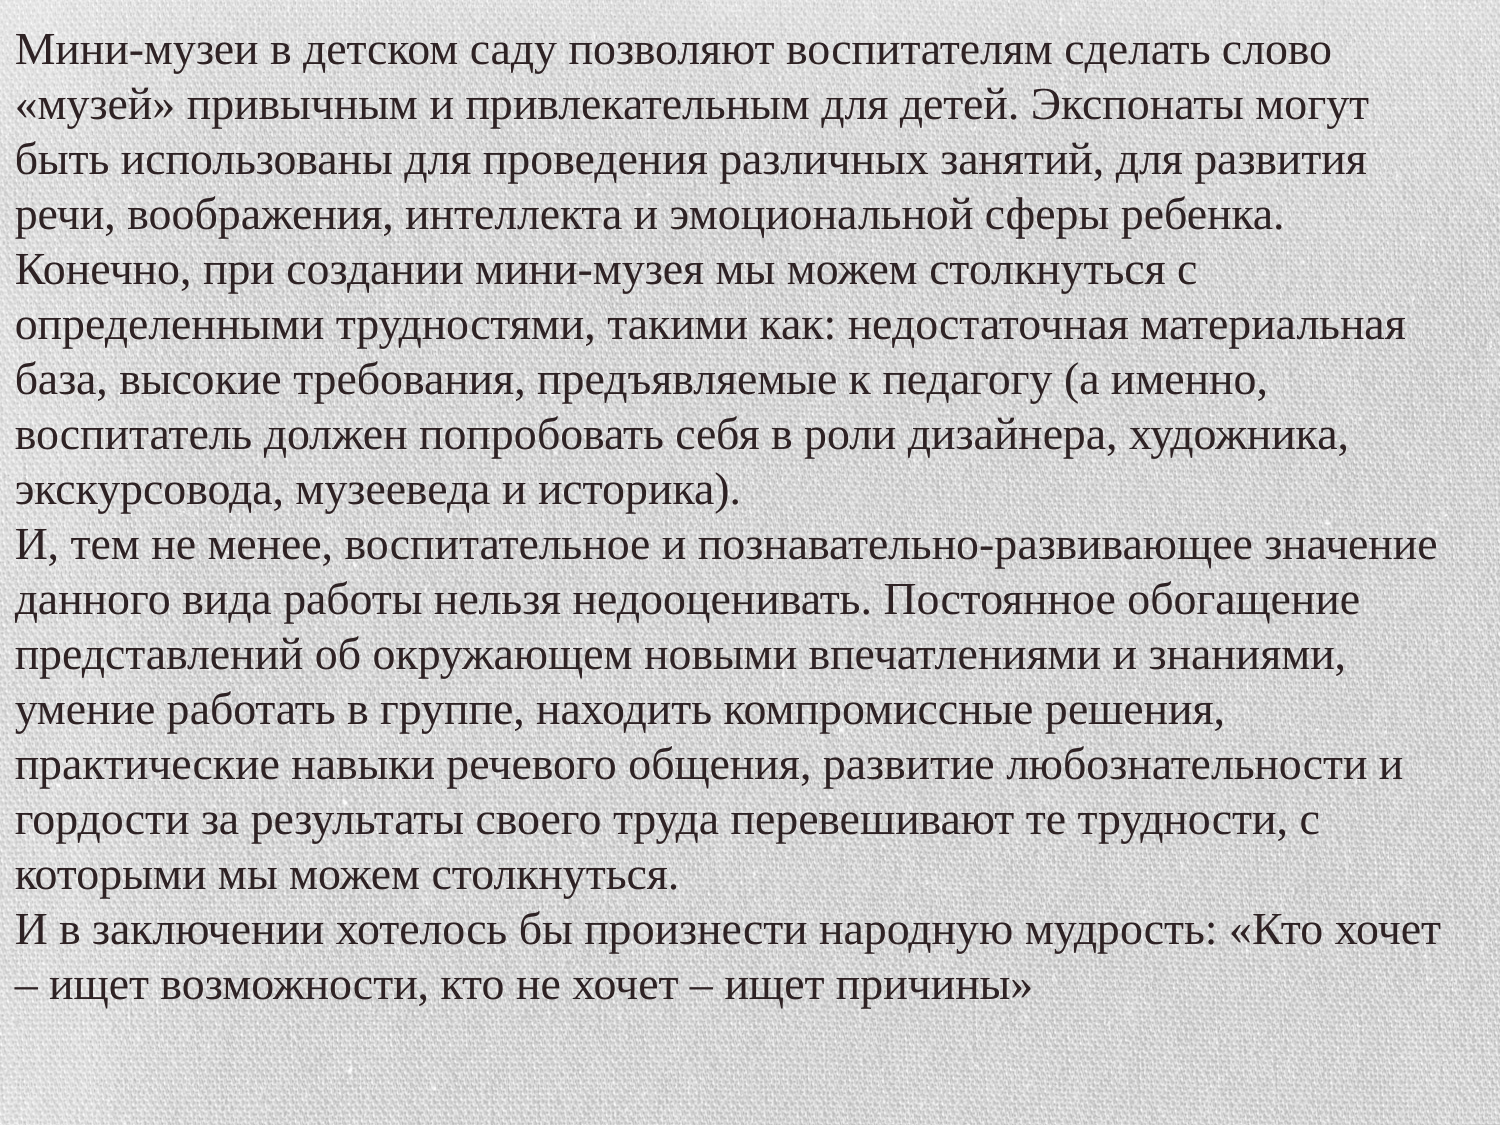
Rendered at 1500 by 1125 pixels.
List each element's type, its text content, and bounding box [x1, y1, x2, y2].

text_box Мини-музеи в детском саду позволяют воспитателям сделать слово «музей» привычным и привлекательным для детей. Экспонаты могут быть использованы для проведения различных занятий, для развития речи, воображения, интеллекта и эмоциональной сферы ребенка. Конечно, при создании мини-музея мы можем столкнуться с определенными трудностями, такими как: недостаточная материальная база, высокие требования, предъявляемые к педагогу (а именно, воспитатель должен попробовать себя в роли дизайнера, художника, экскурсовода, музееведа и историка). И, тем не менее, воспитательное и познавательно-развивающее значение данного вида работы нельзя недооценивать. Постоянное обогащение представлений об окружающем новыми впечатлениями и знаниями, умение работать в группе, находить компромиссные решения, практические навыки речевого общения, развитие любознательности и гордости за результаты своего труда перевешивают те трудности, с которыми мы можем столкнуться. И в заключении хотелось бы произнести народную мудрость: «Кто хочет – ищет возможности, кто не хочет – ищет причины» [0, 11, 1466, 1016]
